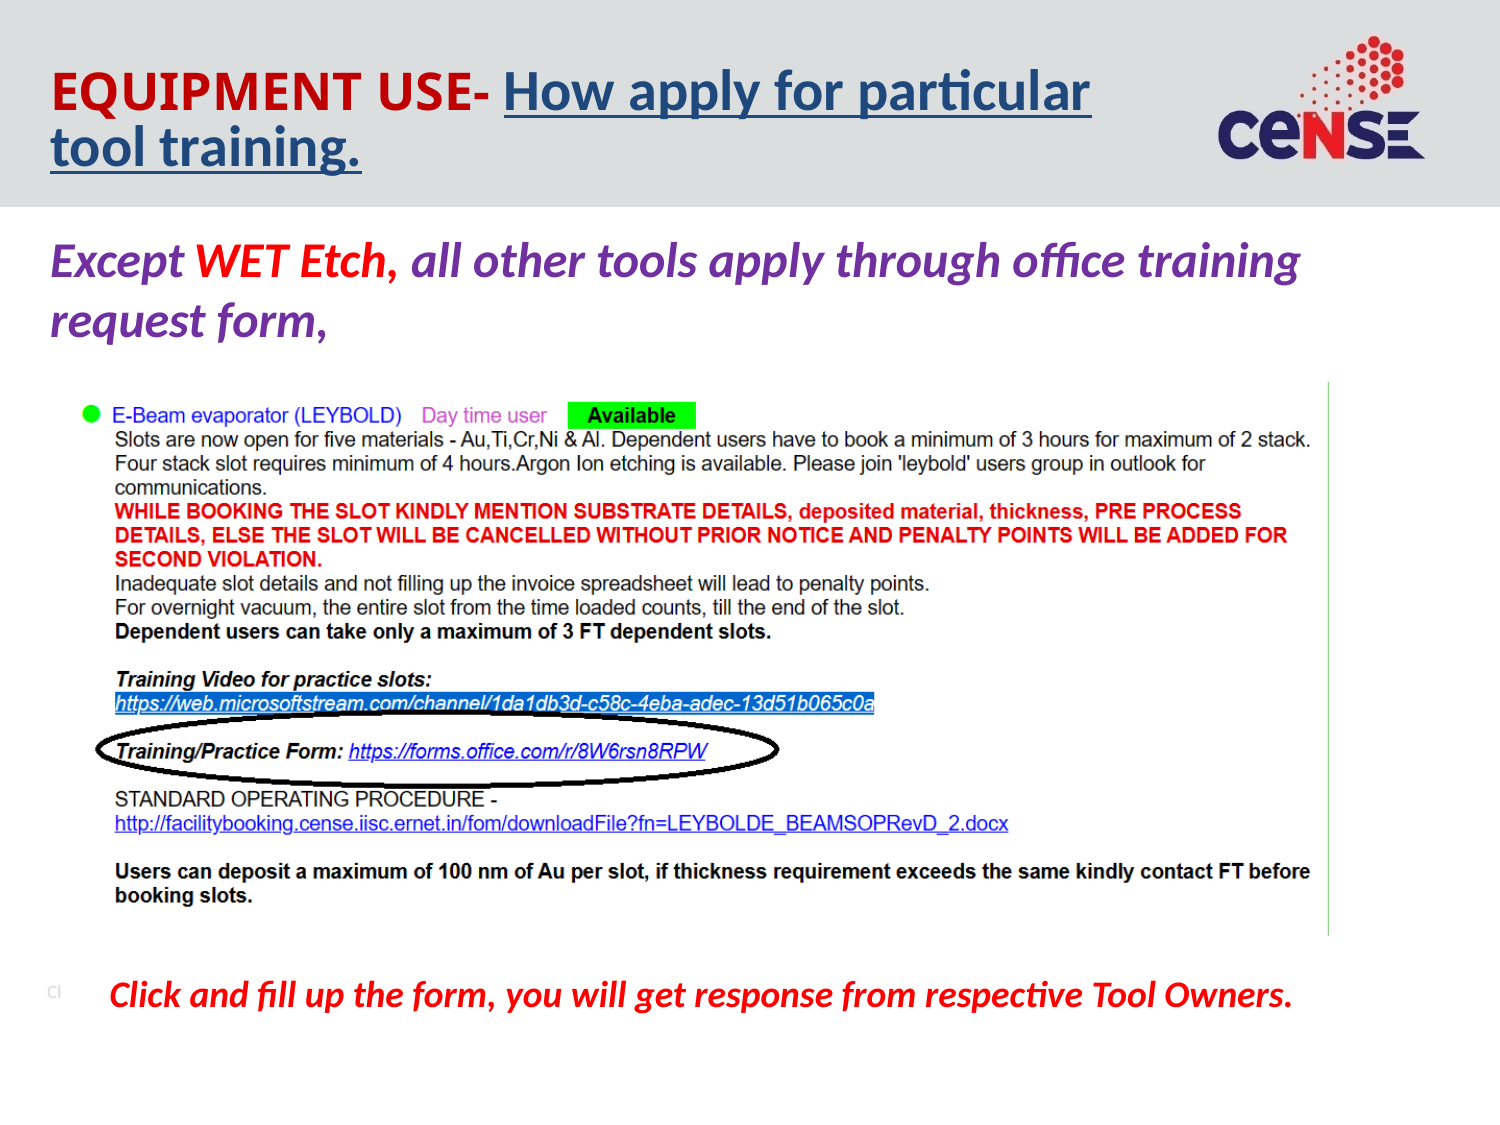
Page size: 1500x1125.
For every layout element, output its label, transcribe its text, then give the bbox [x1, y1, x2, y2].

title EQUIPMENT USE- How apply for particular tool training. [34, 30, 1211, 186]
list Except WET Etch, all other tools apply through office training request form, [34, 219, 1466, 1024]
picture [0, 0, 1500, 207]
picture [62, 382, 1332, 1058]
